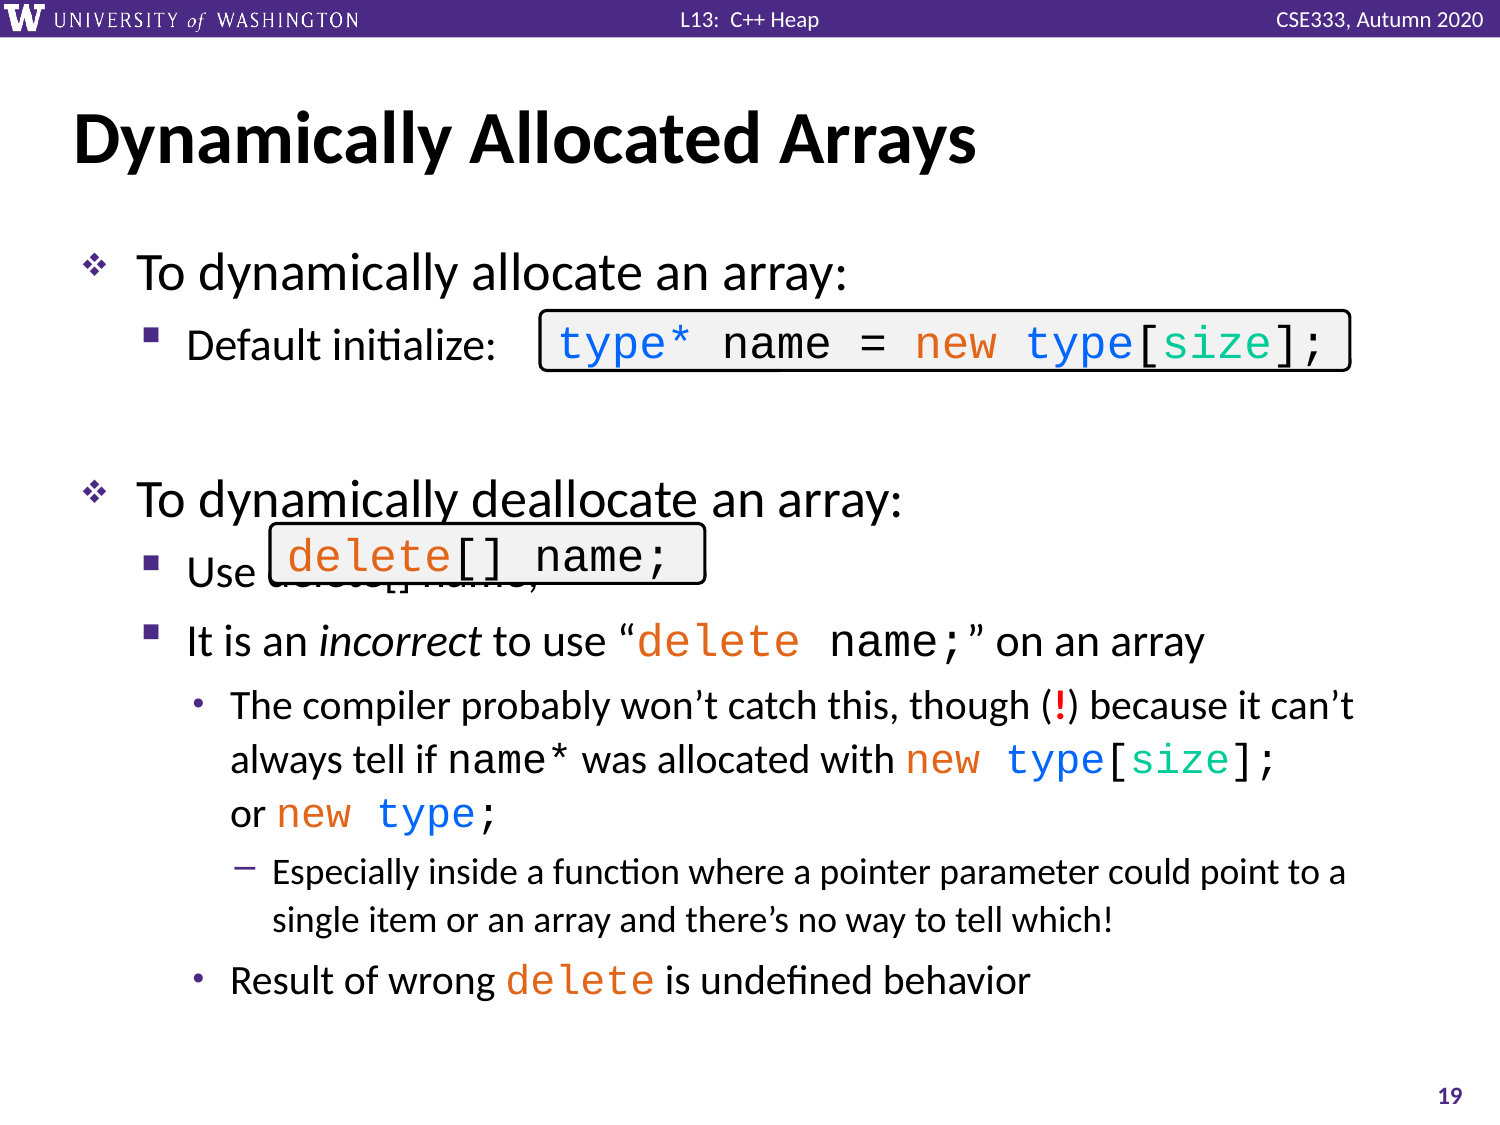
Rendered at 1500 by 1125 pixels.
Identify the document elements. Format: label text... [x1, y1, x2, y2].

list To dynamically allocate an array: Default initialize: To dynamically deallocate an array: Use delete[] name; It is an incorrect to use “delete name;” on an array The compiler probably won’t catch this, though (!) because it can’t always tell if name* was allocated with new type[size]; or new type; Especially inside a function where a pointer parameter could point to a single item or an array and there’s no way to tell which! Result of wrong delete is undefined behavior [64, 223, 1438, 1040]
slide_number 19 [1400, 1065, 1500, 1125]
picture [4, 4, 358, 32]
title Dynamically Allocated Arrays [58, 71, 1438, 197]
text_box type* name = new type[size]; [539, 310, 1350, 371]
text_box delete[] name; [269, 523, 705, 584]
